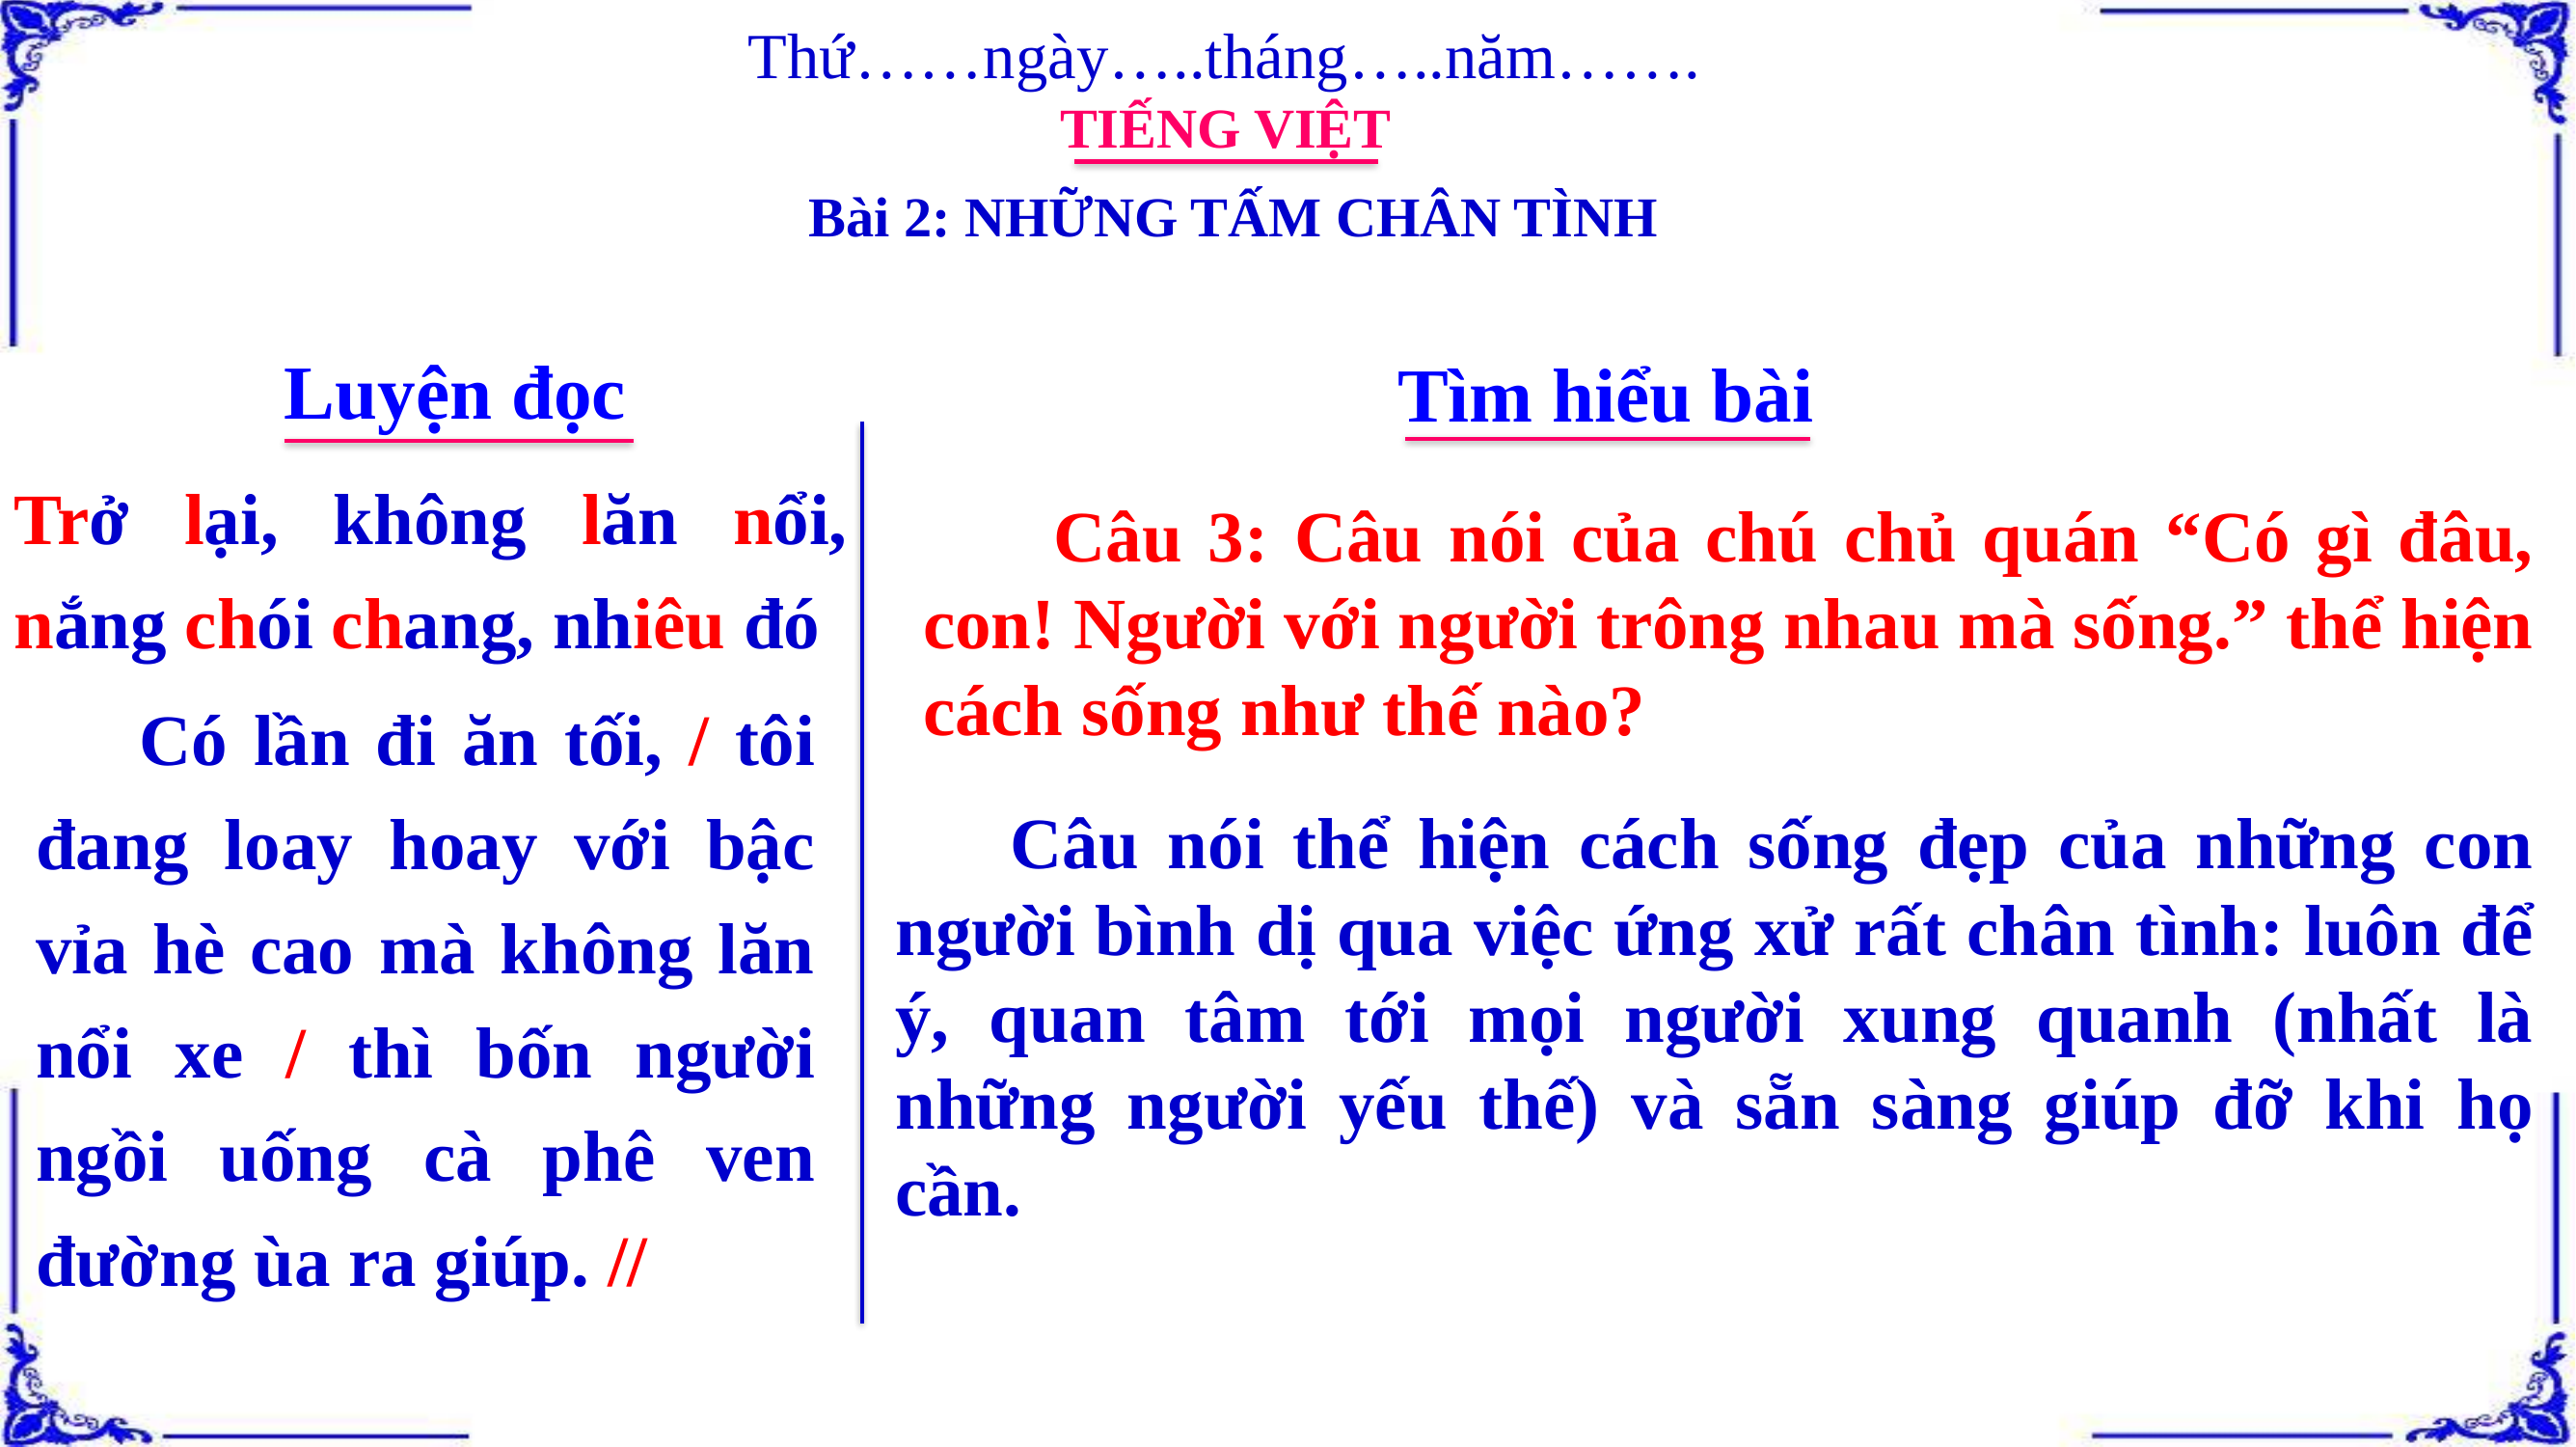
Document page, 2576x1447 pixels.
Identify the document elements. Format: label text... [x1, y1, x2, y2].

picture [0, 0, 2576, 1447]
text_box Có lần đi ăn tối, / tôi đang loay hoay với bậc vỉa hè cao mà không lăn nổi xe / thì bốn người ngồi uống cà phê ven đường ùa ra giúp. // [21, 668, 829, 1308]
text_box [730, 6, 1721, 260]
text_box Trở lại, không lăn nổi, nắng chói chang, nhiêu đó [0, 448, 857, 671]
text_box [271, 337, 639, 442]
text_box Câu 3: Câu nói của chú chủ quán “Có gì đâu, con! Người với người trông nhau mà sống.” thể hiện cách sống như thế nào? [908, 481, 2549, 757]
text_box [1384, 340, 1827, 445]
text_box Câu nói thể hiện cách sống đẹp của những con người bình dị qua việc ứng xử rất chân tình: luôn để ý, quan tâm tới mọi người xung quanh (nhất là những người yếu thế) và sẵn sàng giúp đỡ khi họ cần. [881, 788, 2549, 1238]
